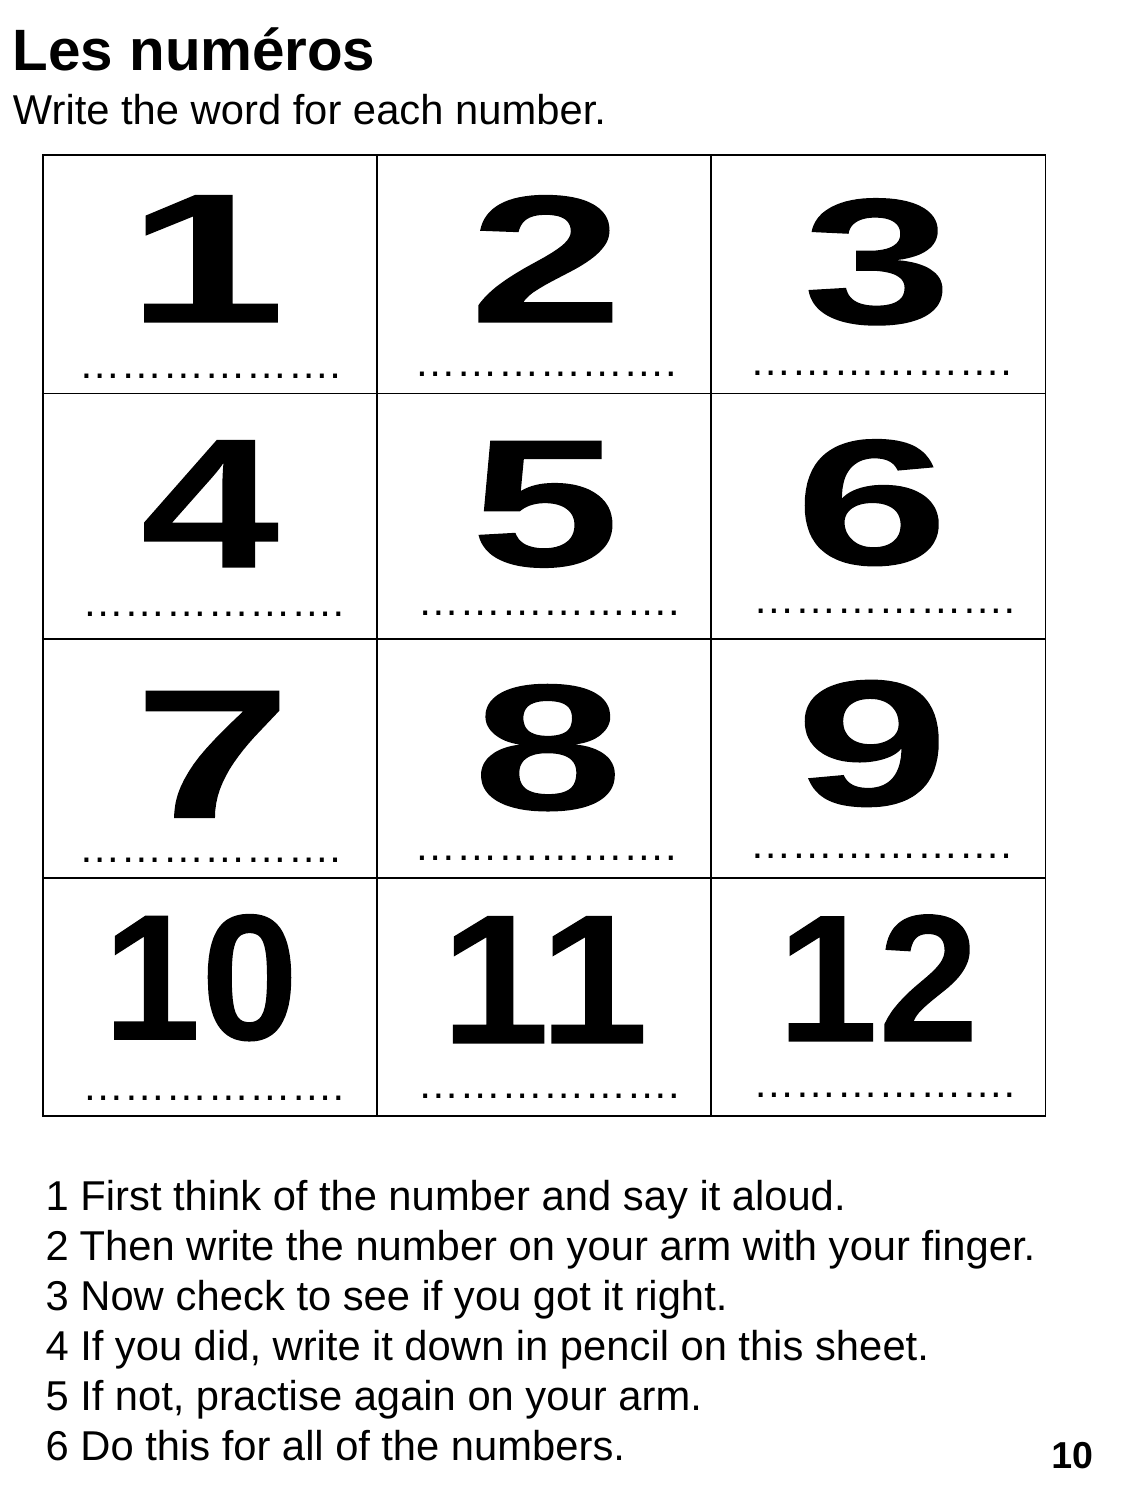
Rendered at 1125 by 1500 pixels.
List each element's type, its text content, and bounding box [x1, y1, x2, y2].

text_box ………………. [64, 329, 361, 395]
text_box ………………. [738, 1048, 1036, 1113]
table_header [44, 156, 376, 393]
table_cell [712, 394, 1045, 638]
table_header [378, 156, 710, 393]
text_box ………………. [64, 813, 361, 878]
text_box ………………. [402, 1049, 700, 1115]
text_box ………………. [735, 809, 1032, 875]
table_cell [44, 640, 376, 877]
text_box ………………. [399, 327, 697, 393]
text_box ………………. [67, 567, 365, 633]
text_box ………………. [402, 566, 700, 631]
text_box 1 First think of the number and say it aloud. 2 Then write the number on your arm with your finger. 3 Now check to see if you got it right. 4 If you did, write it down in pencil on this sheet. 5 If not, practise again on your arm. 6 Do this for all of the numbers. [30, 1161, 1083, 1477]
table_cell [712, 879, 1045, 1115]
table_cell [44, 394, 376, 638]
text_box ………………. [738, 564, 1036, 630]
text_box ………………. [67, 1051, 365, 1117]
table_cell [44, 879, 376, 1115]
table_cell [378, 640, 710, 877]
table_cell [712, 640, 1045, 877]
table_cell [378, 879, 710, 1115]
text_box ………………. [735, 325, 1032, 391]
table_cell [378, 394, 710, 638]
text_box 10 [1029, 1415, 1116, 1491]
text_box Les numéros Write the word for each number. [0, 5, 1112, 140]
text_box ………………. [399, 811, 697, 877]
table_header [712, 156, 1045, 393]
